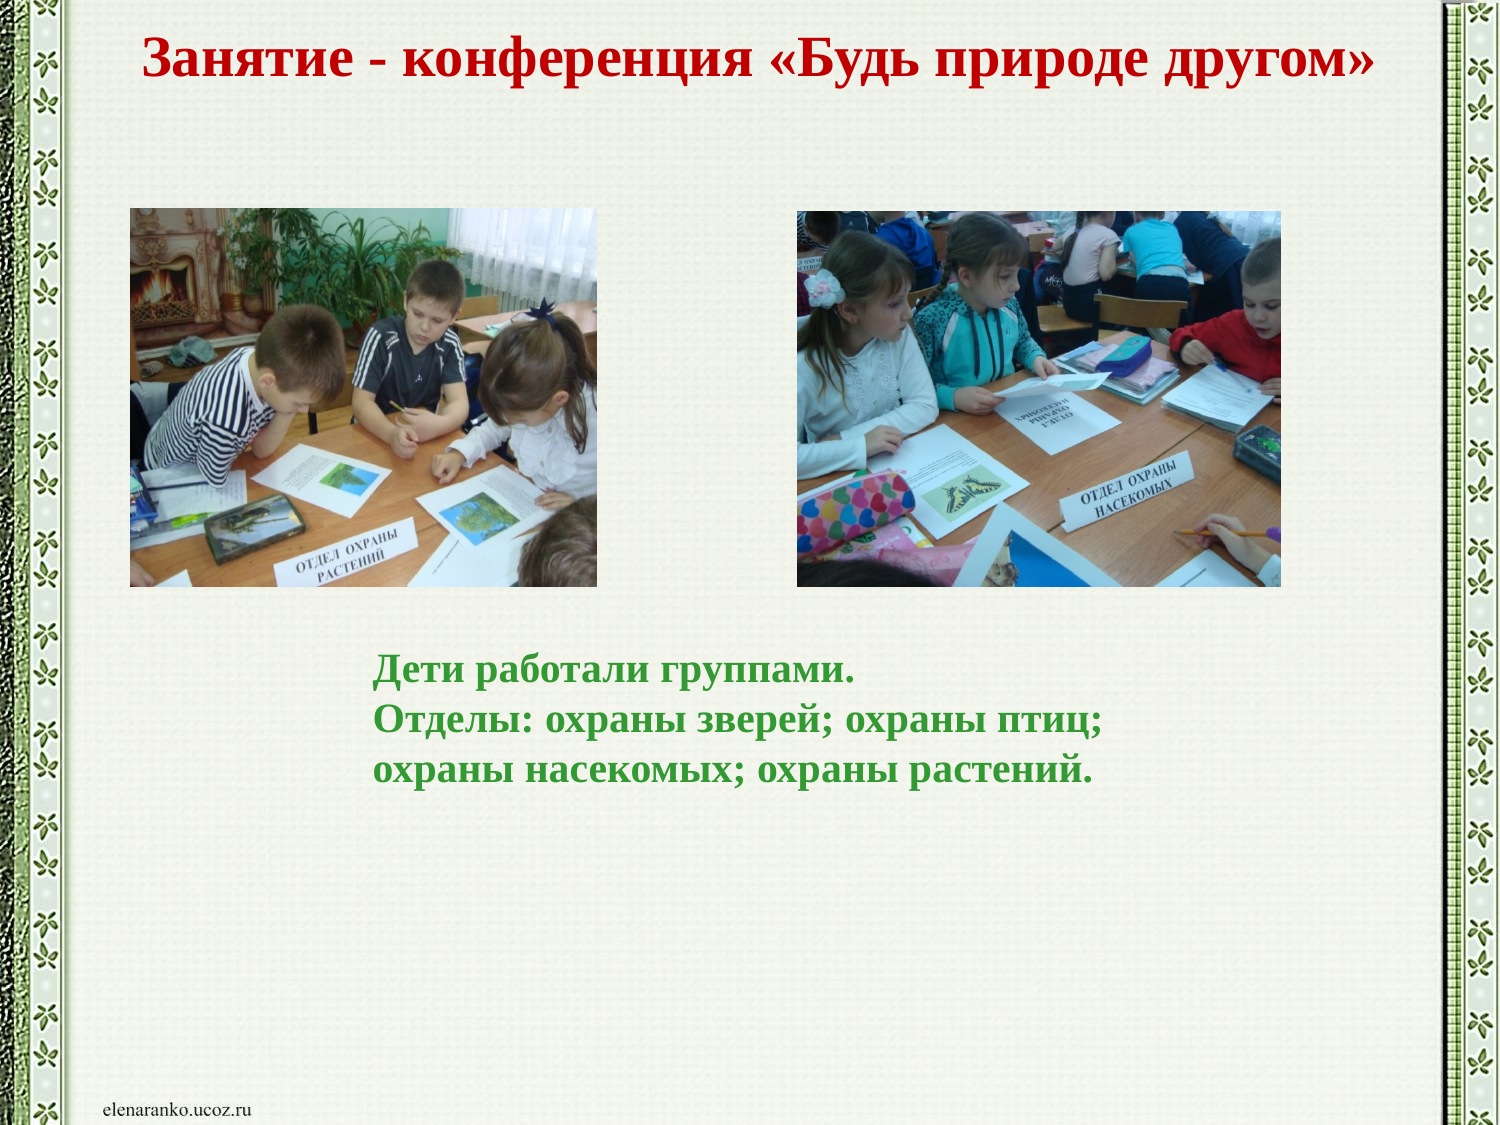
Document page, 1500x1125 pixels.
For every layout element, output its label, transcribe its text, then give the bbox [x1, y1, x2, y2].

title Занятие - конференция «Будь природе другом» [76, 0, 1427, 107]
text_box Дети работали группами. Отделы: охраны зверей; охраны птиц; охраны насекомых; охраны растений. [357, 633, 1162, 799]
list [796, 210, 1282, 588]
picture [0, 0, 1500, 1125]
